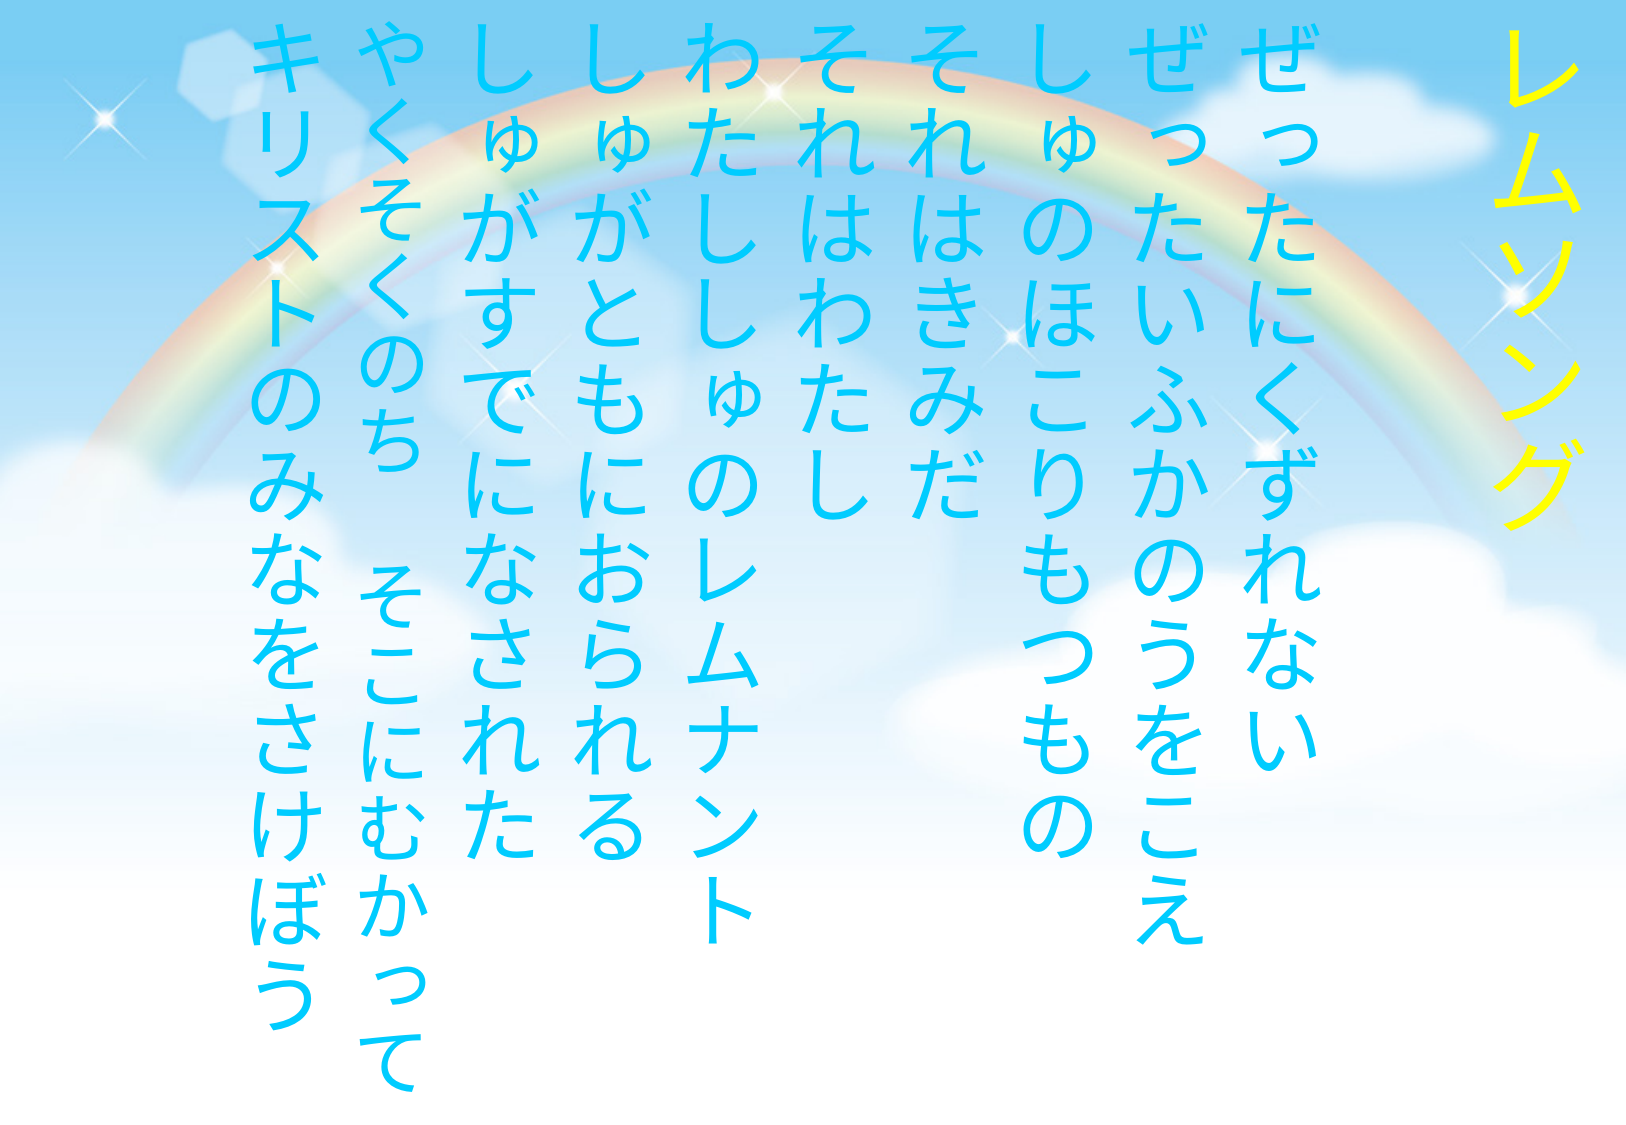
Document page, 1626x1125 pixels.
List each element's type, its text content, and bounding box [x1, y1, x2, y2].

list レムソング ぜったにくずれない ぜったいふかのうをこえ しゅのほこりもつもの それはきみだ それはわたし わたししゅのレムナント しゅがともにおられる しゅがすでになされた やくそくのち そこにむかって キリストのみなをさけぼう [0, 0, 1625, 1125]
